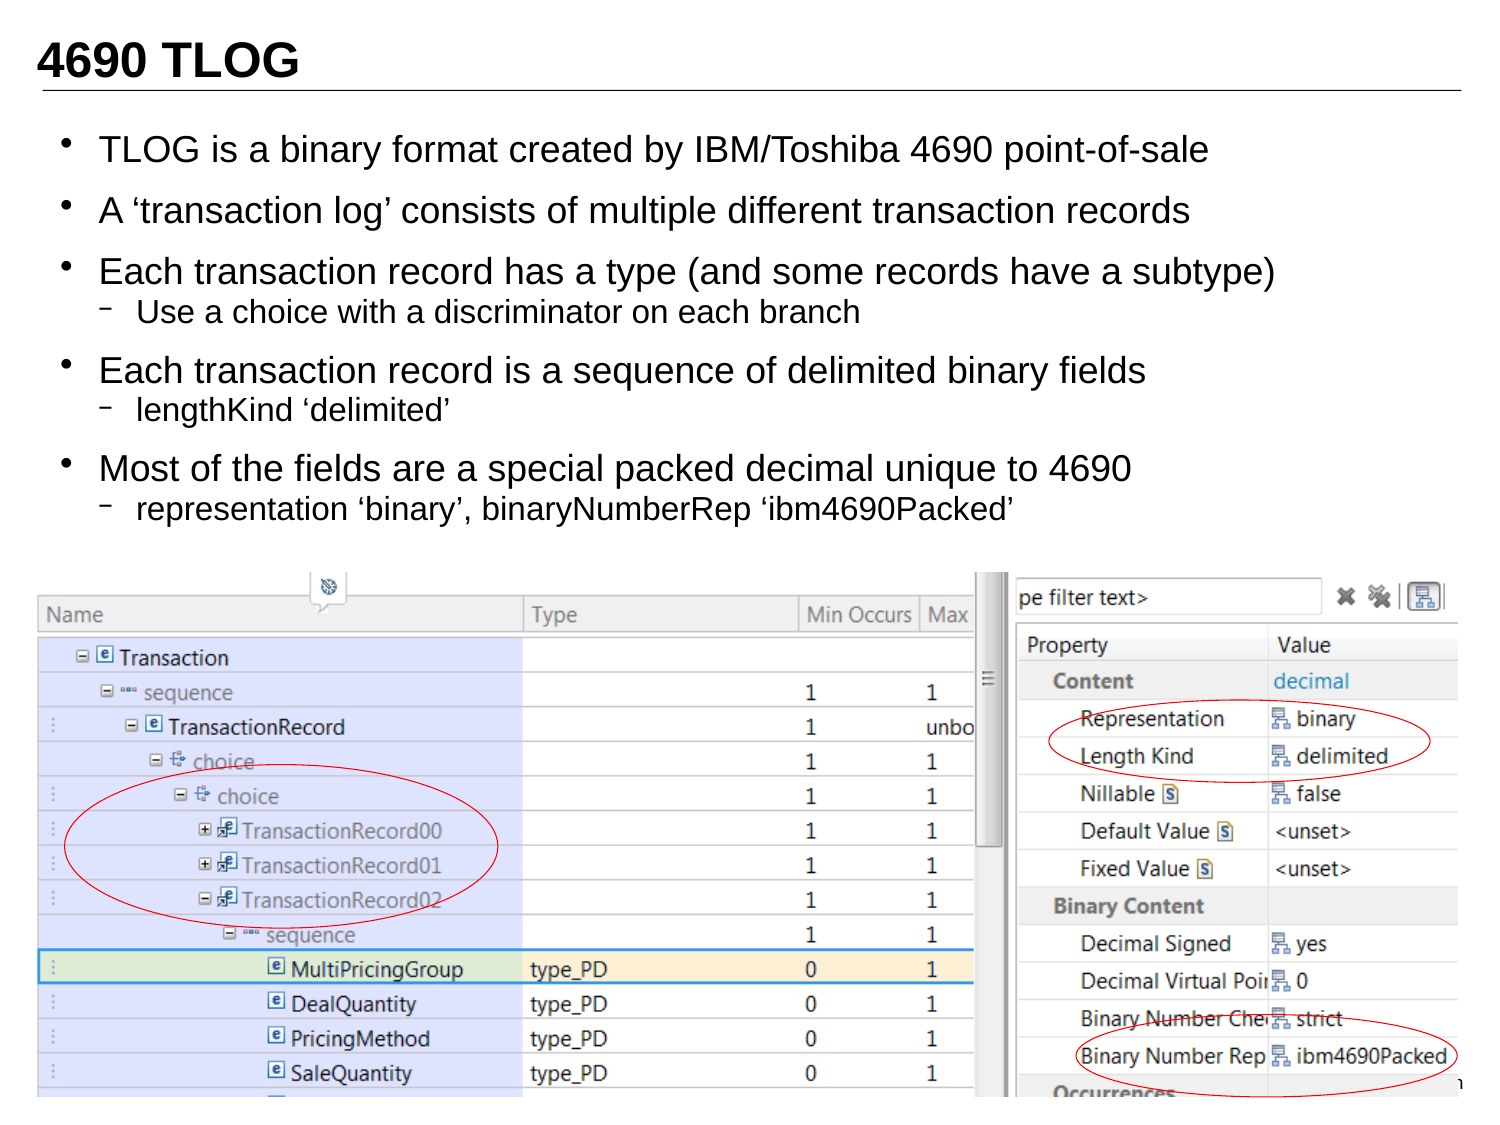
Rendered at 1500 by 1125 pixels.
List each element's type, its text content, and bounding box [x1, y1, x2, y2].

title 4690 TLOG [21, 19, 1436, 95]
list TLOG is a binary format created by IBM/Toshiba 4690 point-of-sale A ‘transaction log’ consists of multiple different transaction records Each transaction record has a type (and some records have a subtype) Use a choice with a discriminator on each branch Each transaction record is a sequence of delimited binary fields lengthKind ‘delimited’ Most of the fields are a special packed decimal unique to 4690 representation ‘binary’, binaryNumberRep ‘ibm4690Packed’ [45, 122, 1471, 618]
picture [36, 572, 1458, 1098]
